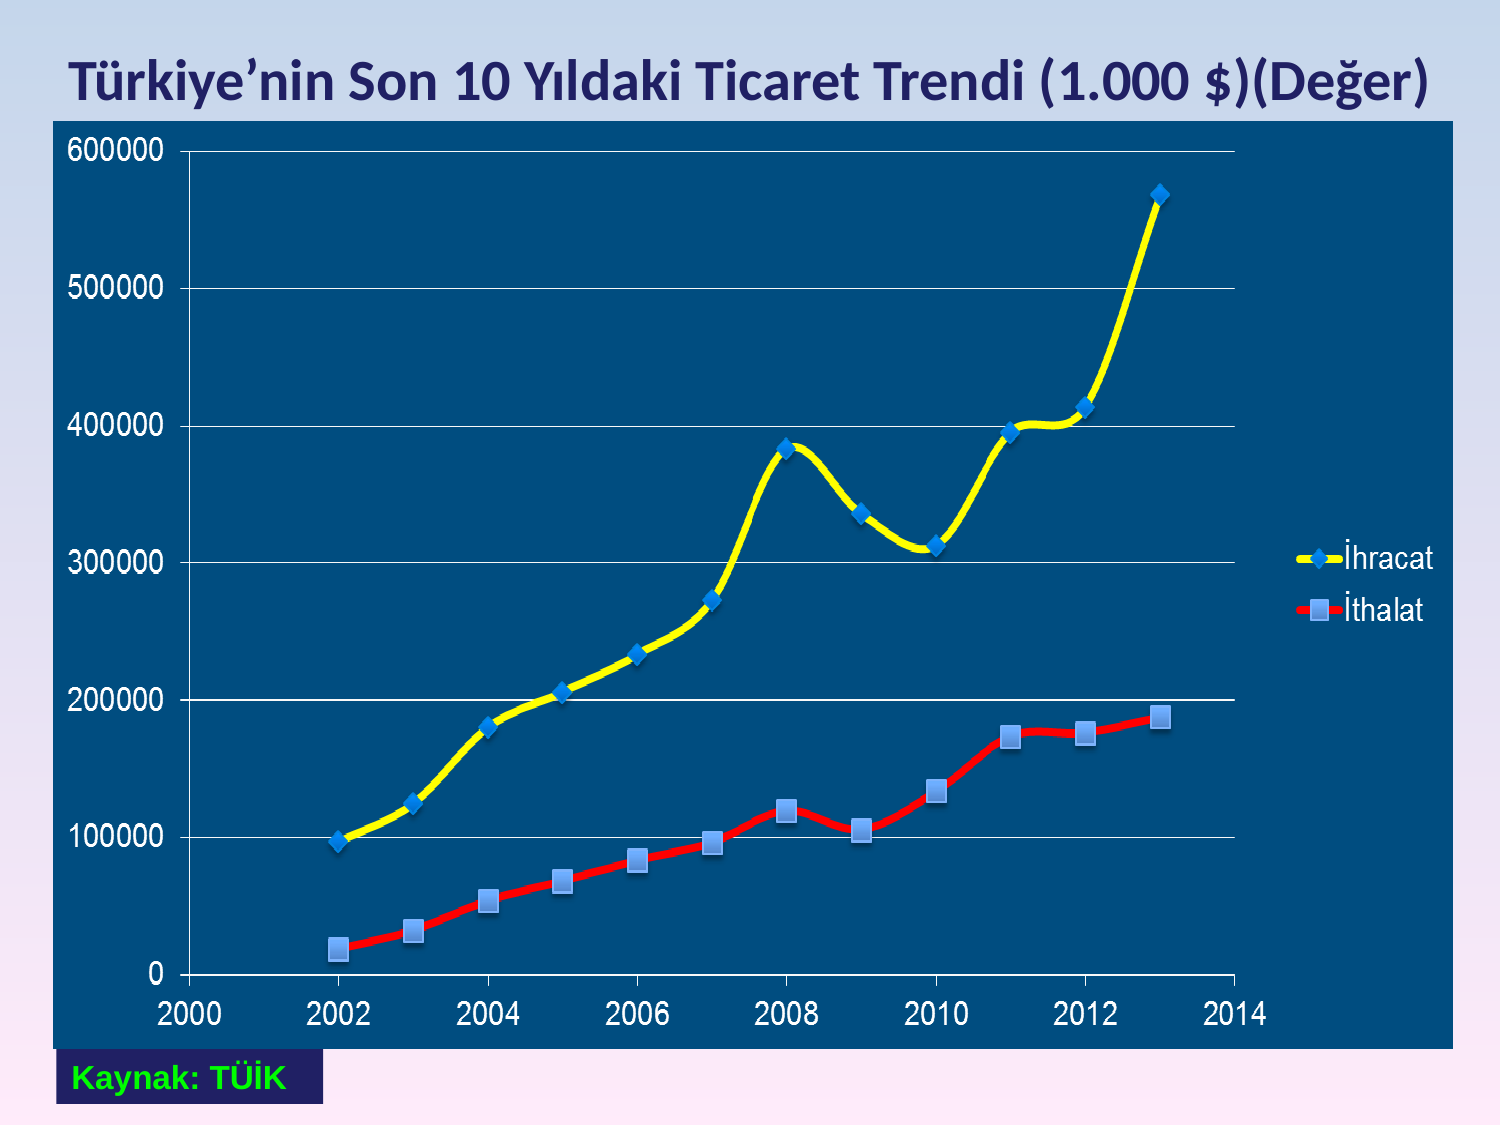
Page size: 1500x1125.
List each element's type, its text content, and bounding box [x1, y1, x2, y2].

picture [52, 120, 1454, 1050]
text_box Kaynak: TÜİK [56, 1057, 324, 1104]
text_box Türkiye’nin Son 10 Yıldaki Ticaret Trendi (1.000 $)(Değer) [0, 34, 1500, 120]
